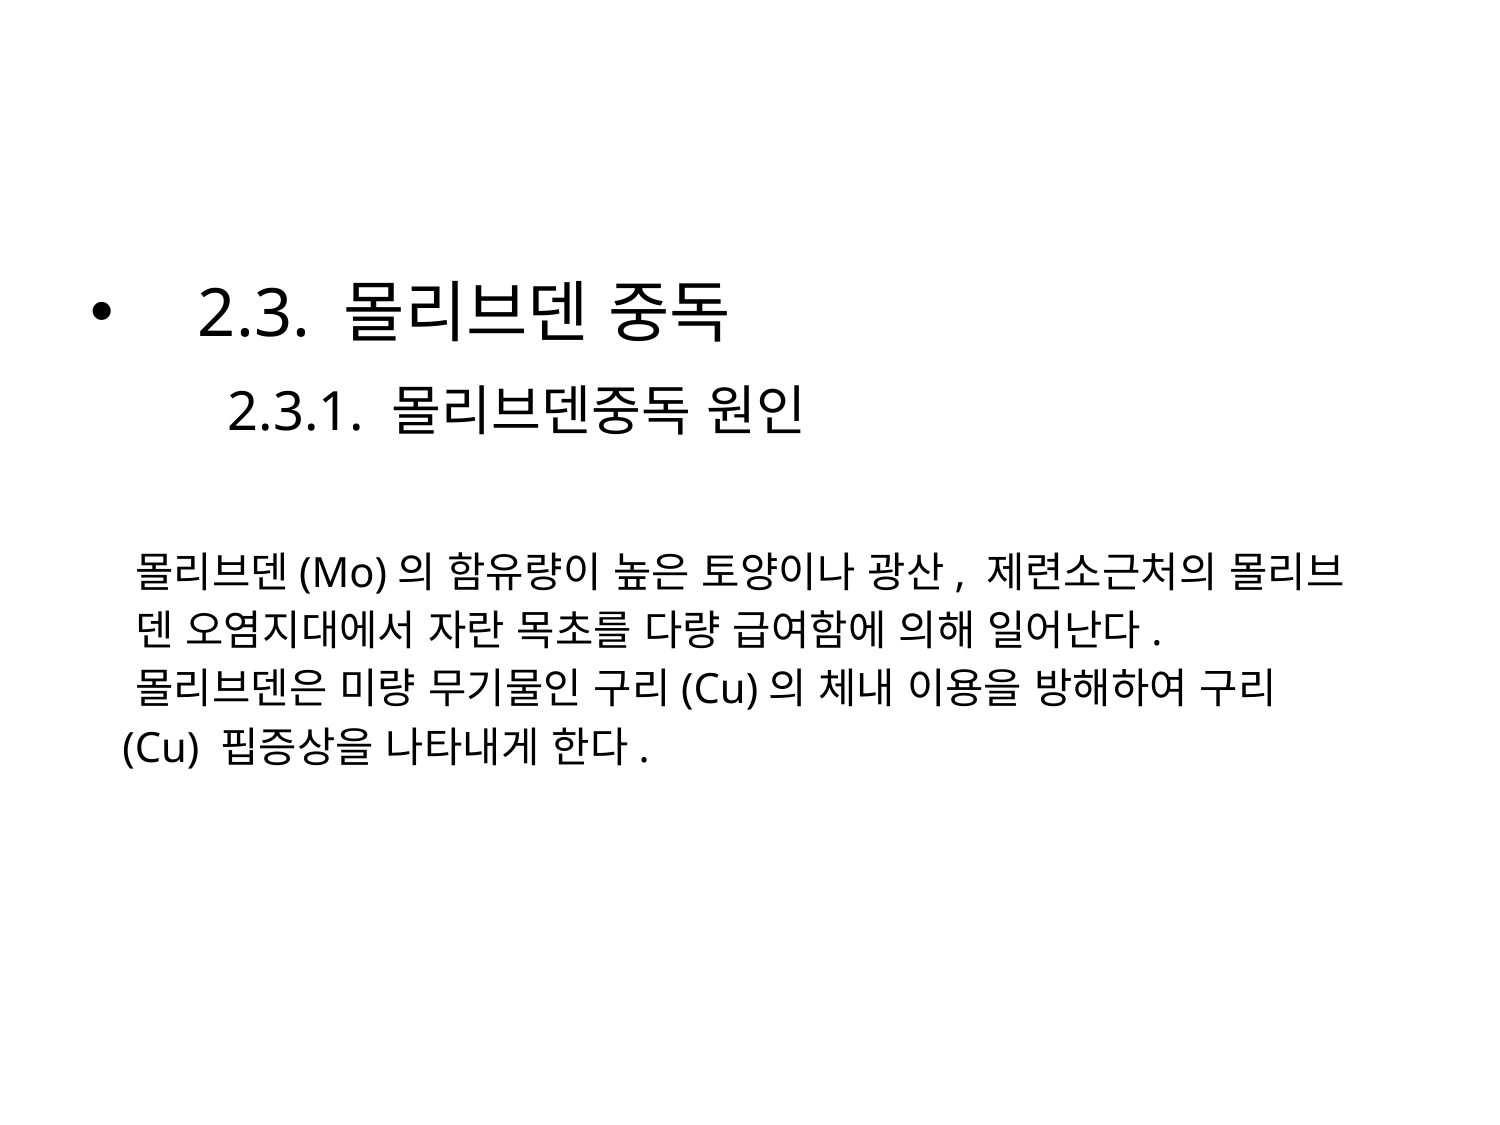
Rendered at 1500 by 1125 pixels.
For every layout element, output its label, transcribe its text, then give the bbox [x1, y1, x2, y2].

list 2.3. 몰리브덴 중독 2.3.1. 몰리브덴중독 원인 몰리브덴(Mo)의 함유량이 높은 토양이나 광산, 제련소근처의 몰리브 덴 오염지대에서 자란 목초를 다량 급여함에 의해 일어난다. 몰리브덴은 미량 무기물인 구리(Cu)의 체내 이용을 방해하여 구리 (Cu) 핍증상을 나타내게 한다. [75, 262, 1425, 1005]
